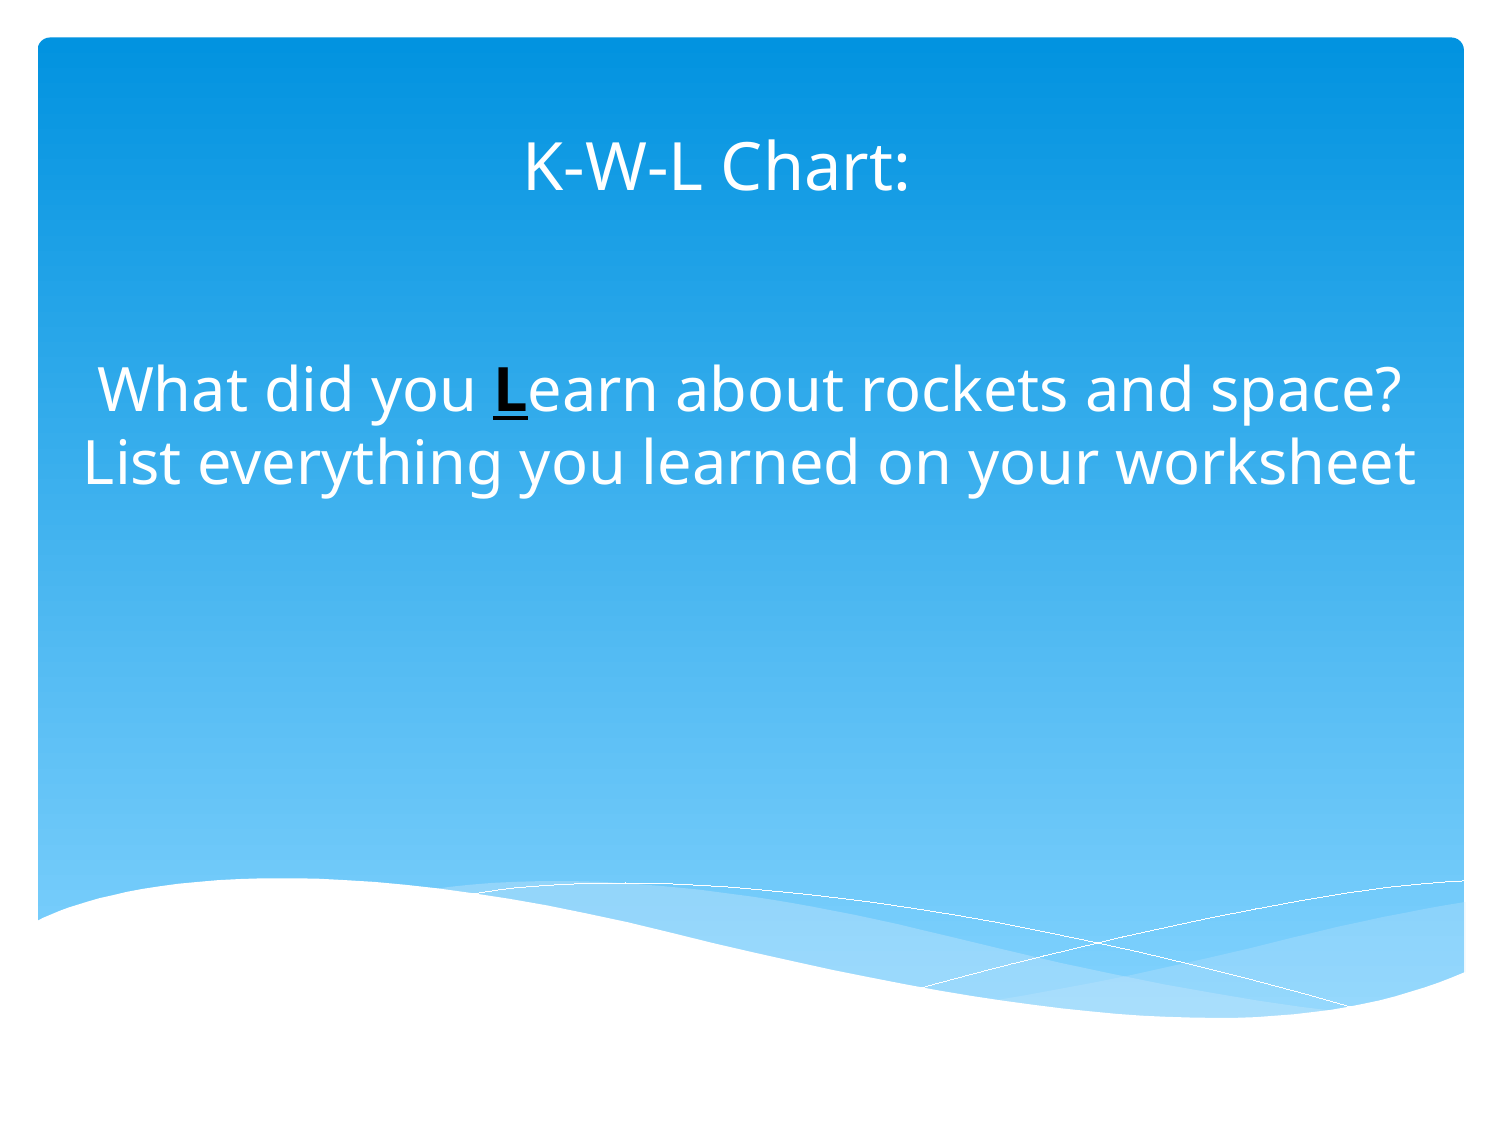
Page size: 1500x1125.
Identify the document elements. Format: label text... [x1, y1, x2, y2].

text_box K-W-L Chart: [507, 116, 927, 212]
title What did you Learn about rockets and space? List everything you learned on your worksheet [37, 212, 1463, 505]
